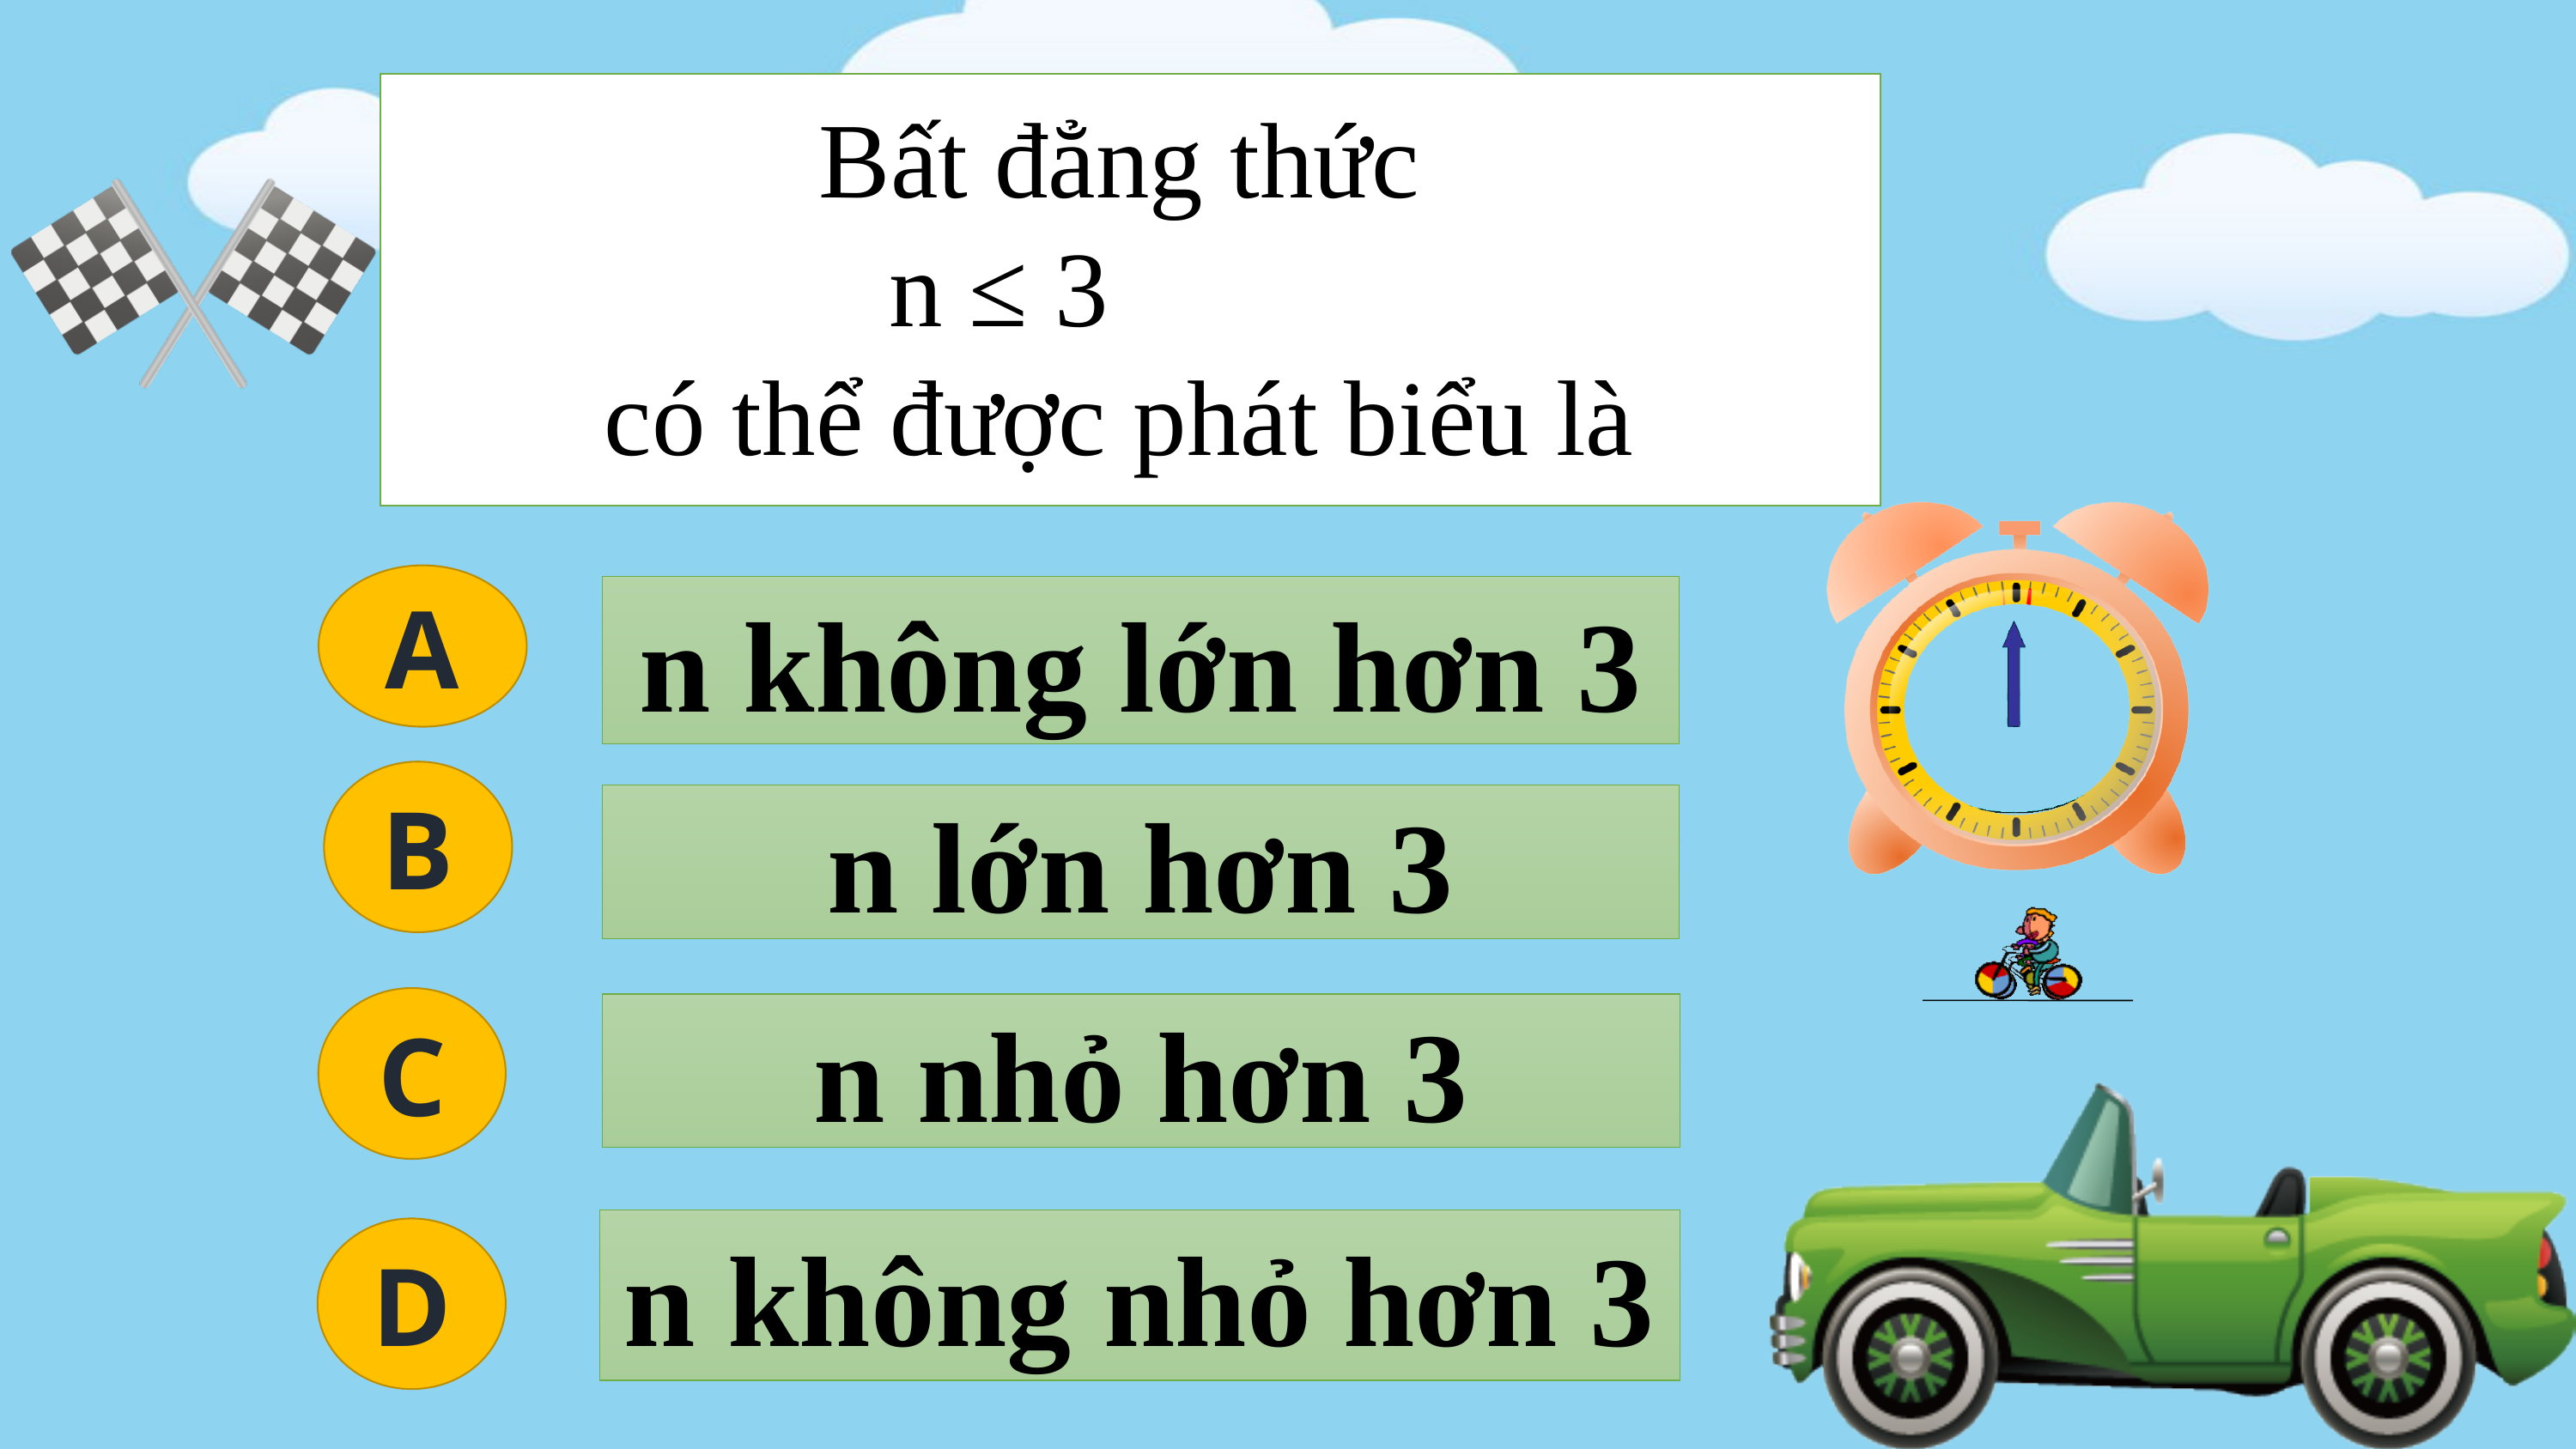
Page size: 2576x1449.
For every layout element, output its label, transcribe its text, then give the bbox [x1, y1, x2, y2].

text_box n lớn hơn 3 [602, 785, 1680, 939]
text_box B [323, 761, 513, 933]
text_box D [316, 1217, 507, 1391]
text_box A [317, 564, 528, 728]
text_box C [317, 987, 507, 1161]
text_box n không lớn hơn 3 [602, 576, 1680, 744]
text_box [380, 73, 1881, 83]
text_box n nhỏ hơn 3 [602, 993, 1680, 1148]
text_box [380, 458, 1881, 506]
picture [0, 0, 2576, 1449]
text_box Bất đẳng thức n ≤ 3 có thể được phát biểu là [380, 83, 1885, 483]
text_box n không nhỏ hơn 3 [599, 1210, 1680, 1381]
